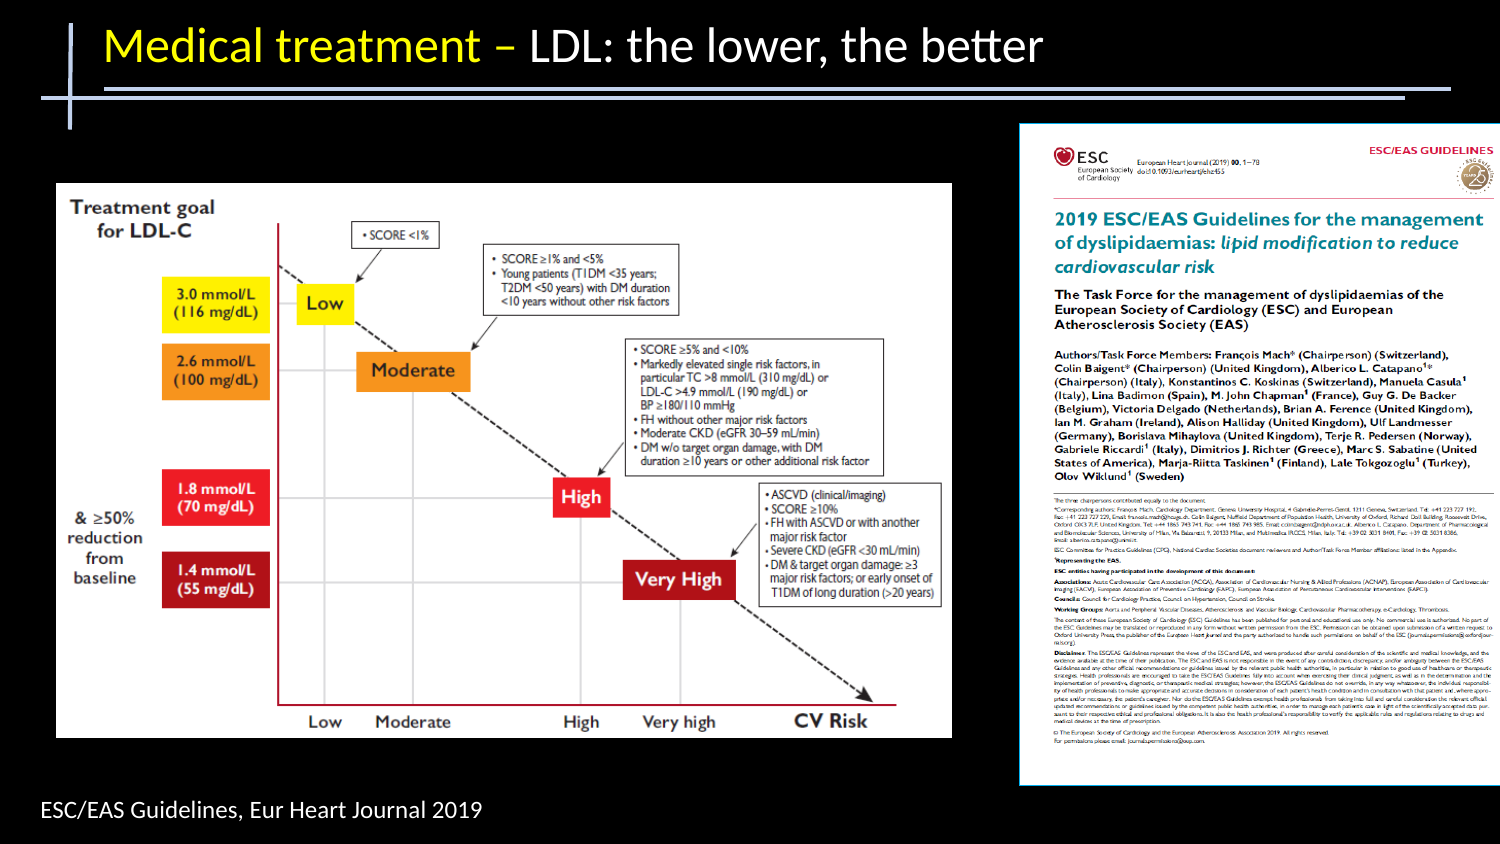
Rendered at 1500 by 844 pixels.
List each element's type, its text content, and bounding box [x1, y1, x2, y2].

text_box ESC/EAS Guidelines, Eur Heart Journal 2019 [25, 785, 651, 831]
picture [55, 183, 953, 738]
text_box Medical treatment – LDL: the lower, the better [87, 5, 1500, 81]
picture [1021, 125, 1500, 784]
